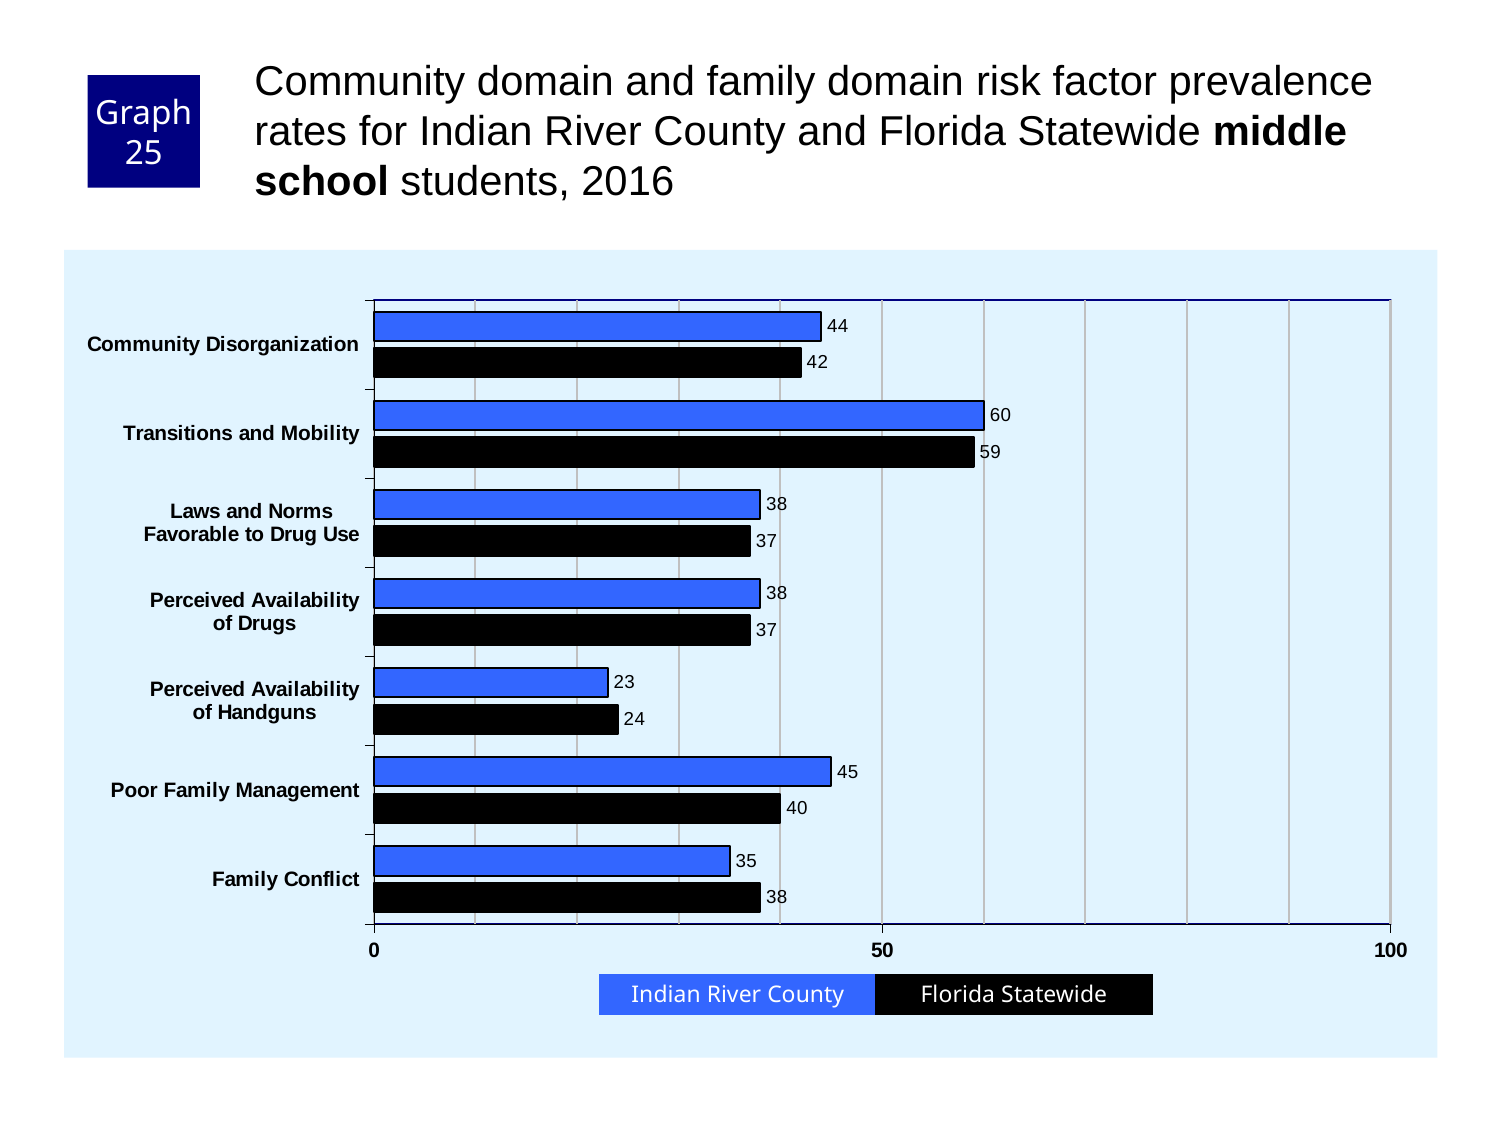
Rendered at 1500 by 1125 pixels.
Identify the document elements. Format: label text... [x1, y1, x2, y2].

chart [63, 249, 1438, 1059]
text_box Community domain and family domain risk factor prevalence rates for Indian River County and Florida Statewide middle school students, 2016 [249, 50, 1438, 175]
text_box Graph 25 [87, 75, 200, 188]
